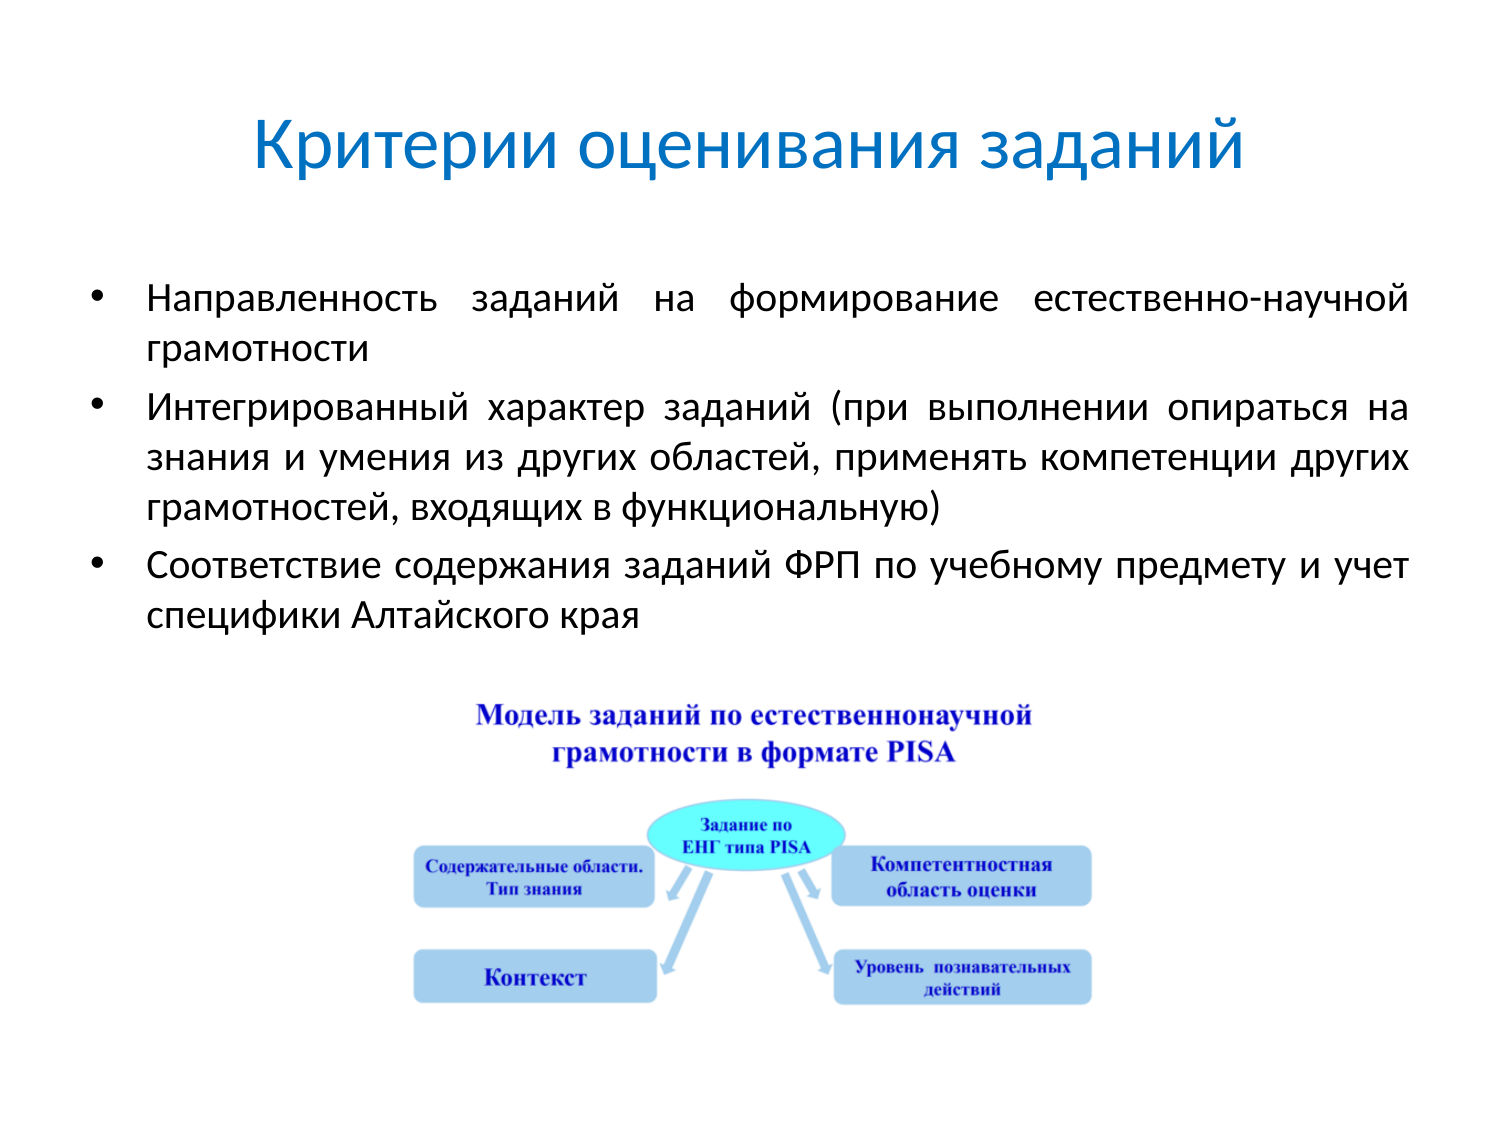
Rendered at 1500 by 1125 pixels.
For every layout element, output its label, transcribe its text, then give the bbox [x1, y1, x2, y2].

picture [399, 692, 1107, 1051]
title Критерии оценивания заданий [75, 45, 1425, 233]
list Направленность заданий на формирование естественно-научной грамотности Интегрированный характер заданий (при выполнении опираться на знания и умения из других областей, применять компетенции других грамотностей, входящих в функциональную) Соответствие содержания заданий ФРП по учебному предмету и учет специфики Алтайского края [75, 262, 1425, 1005]
